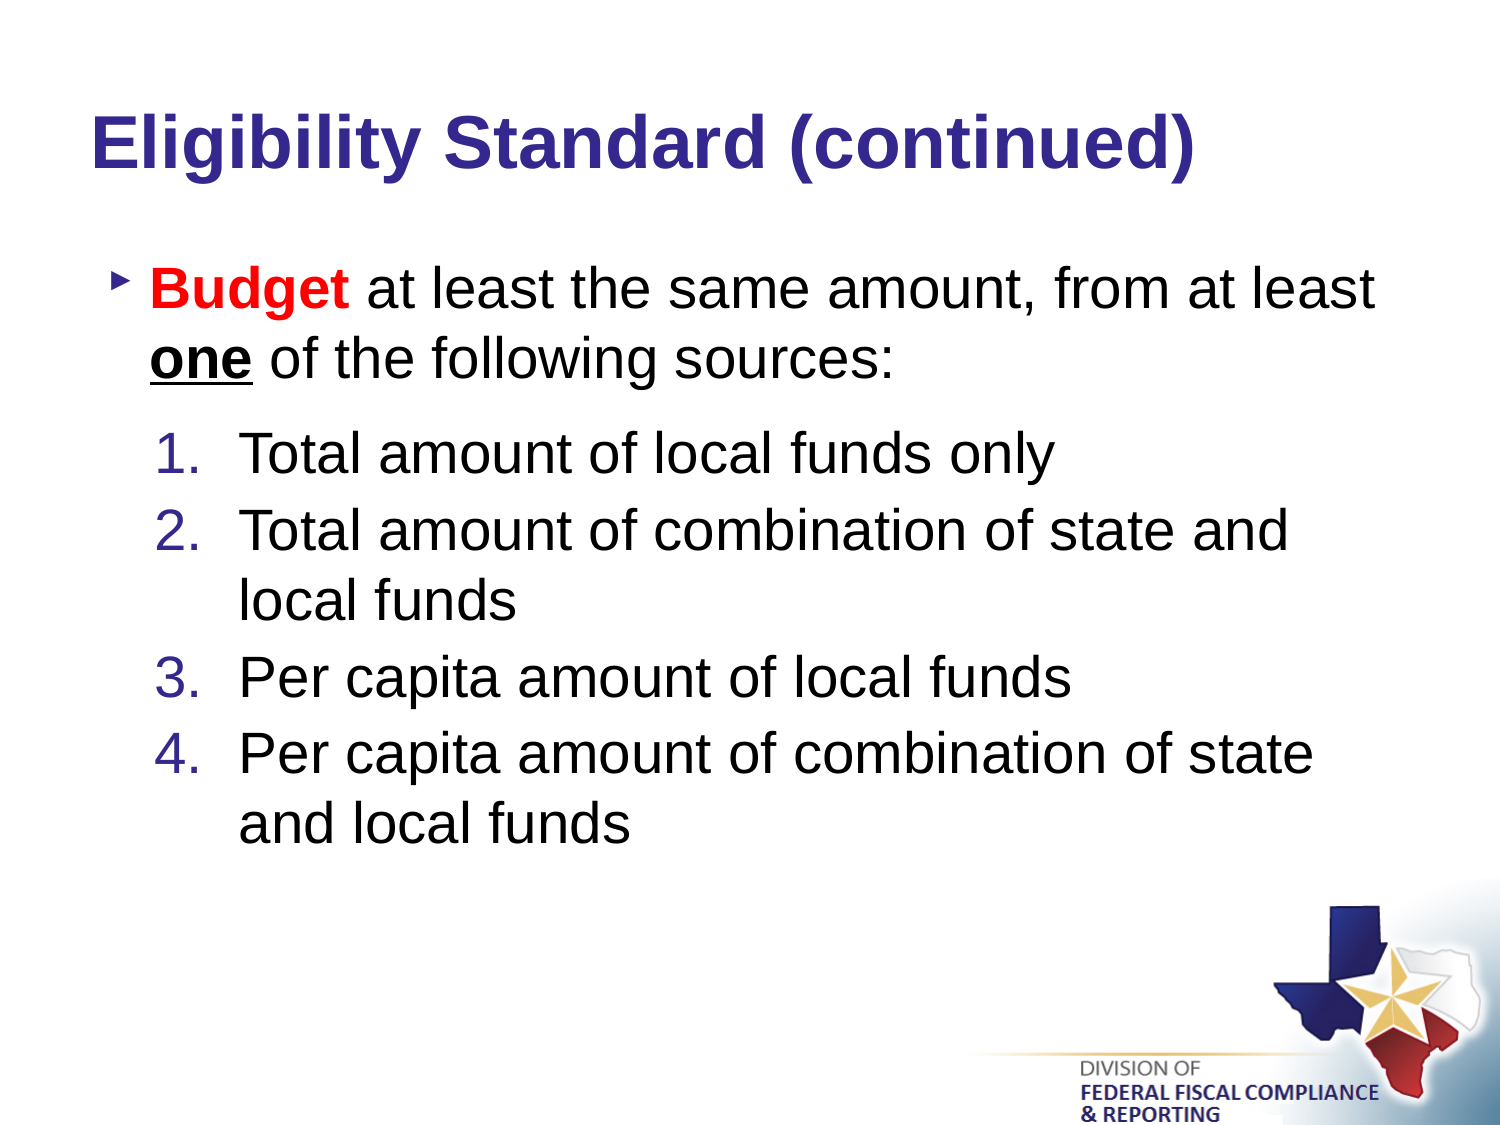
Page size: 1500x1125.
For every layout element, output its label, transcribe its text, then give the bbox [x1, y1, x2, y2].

title Eligibility Standard (continued) [75, 45, 1425, 233]
picture [0, 0, 1500, 1125]
list Budget at least the same amount, from at least one of the following sources: Total amount of local funds only Total amount of combination of state and local funds Per capita amount of local funds Per capita amount of combination of state and local funds [74, 242, 1426, 986]
